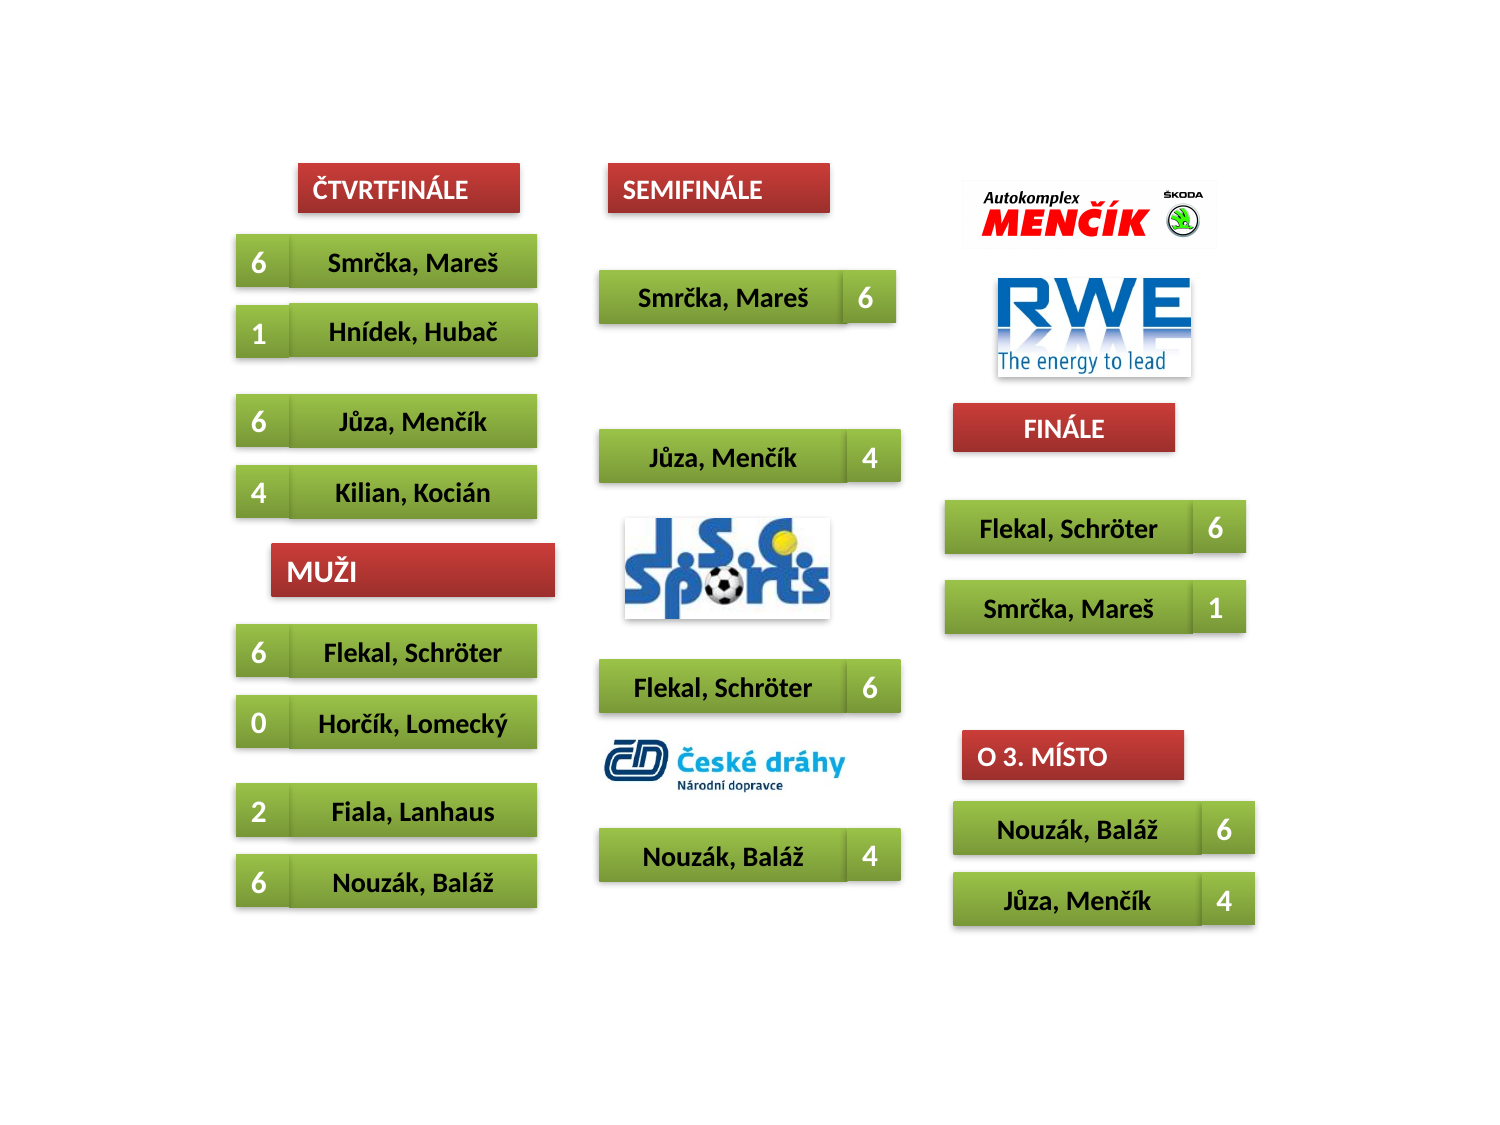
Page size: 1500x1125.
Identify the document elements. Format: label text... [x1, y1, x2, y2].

text_box 2 [236, 783, 290, 837]
text_box Nouzák, Baláž [599, 828, 845, 882]
text_box Fiala, Lanhaus [291, 783, 538, 837]
text_box Hnídek, Hubač [289, 303, 538, 357]
text_box 0 [236, 695, 290, 748]
picture [594, 731, 870, 801]
text_box Nouzák, Baláž [291, 854, 538, 908]
text_box SEMIFINÁLE [608, 163, 830, 213]
text_box 4 [847, 828, 901, 881]
text_box MUŽI [271, 543, 556, 597]
text_box Smrčka, Mareš [599, 270, 841, 324]
text_box 6 [236, 624, 290, 677]
text_box Horčík, Lomecký [291, 695, 538, 749]
text_box 6 [236, 854, 290, 907]
text_box ČTVRTFINÁLE [298, 163, 520, 213]
text_box 4 [1201, 872, 1255, 925]
text_box 6 [842, 270, 897, 323]
text_box FINÁLE [953, 403, 1176, 452]
text_box 6 [236, 234, 290, 287]
text_box 1 [236, 305, 290, 358]
text_box Kilian, Kocián [290, 464, 538, 519]
picture [625, 517, 831, 620]
text_box 6 [1201, 801, 1255, 854]
text_box 1 [1192, 580, 1247, 633]
text_box Jůza, Menčík [953, 872, 1200, 926]
text_box 4 [236, 464, 290, 518]
text_box Flekal, Schröter [599, 659, 845, 713]
text_box Jůza, Menčík [599, 429, 845, 483]
text_box 6 [1192, 500, 1247, 553]
text_box Smrčka, Mareš [291, 234, 538, 288]
text_box 4 [847, 429, 901, 482]
text_box 6 [236, 394, 290, 447]
text_box O 3. MÍSTO [962, 730, 1185, 780]
text_box Nouzák, Baláž [953, 801, 1200, 855]
picture [997, 278, 1191, 377]
text_box Flekal, Schröter [944, 500, 1191, 554]
text_box 6 [847, 659, 901, 713]
text_box Smrčka, Mareš [944, 580, 1191, 634]
text_box Jůza, Menčík [291, 394, 538, 448]
text_box Flekal, Schröter [291, 624, 538, 678]
picture [962, 179, 1217, 249]
